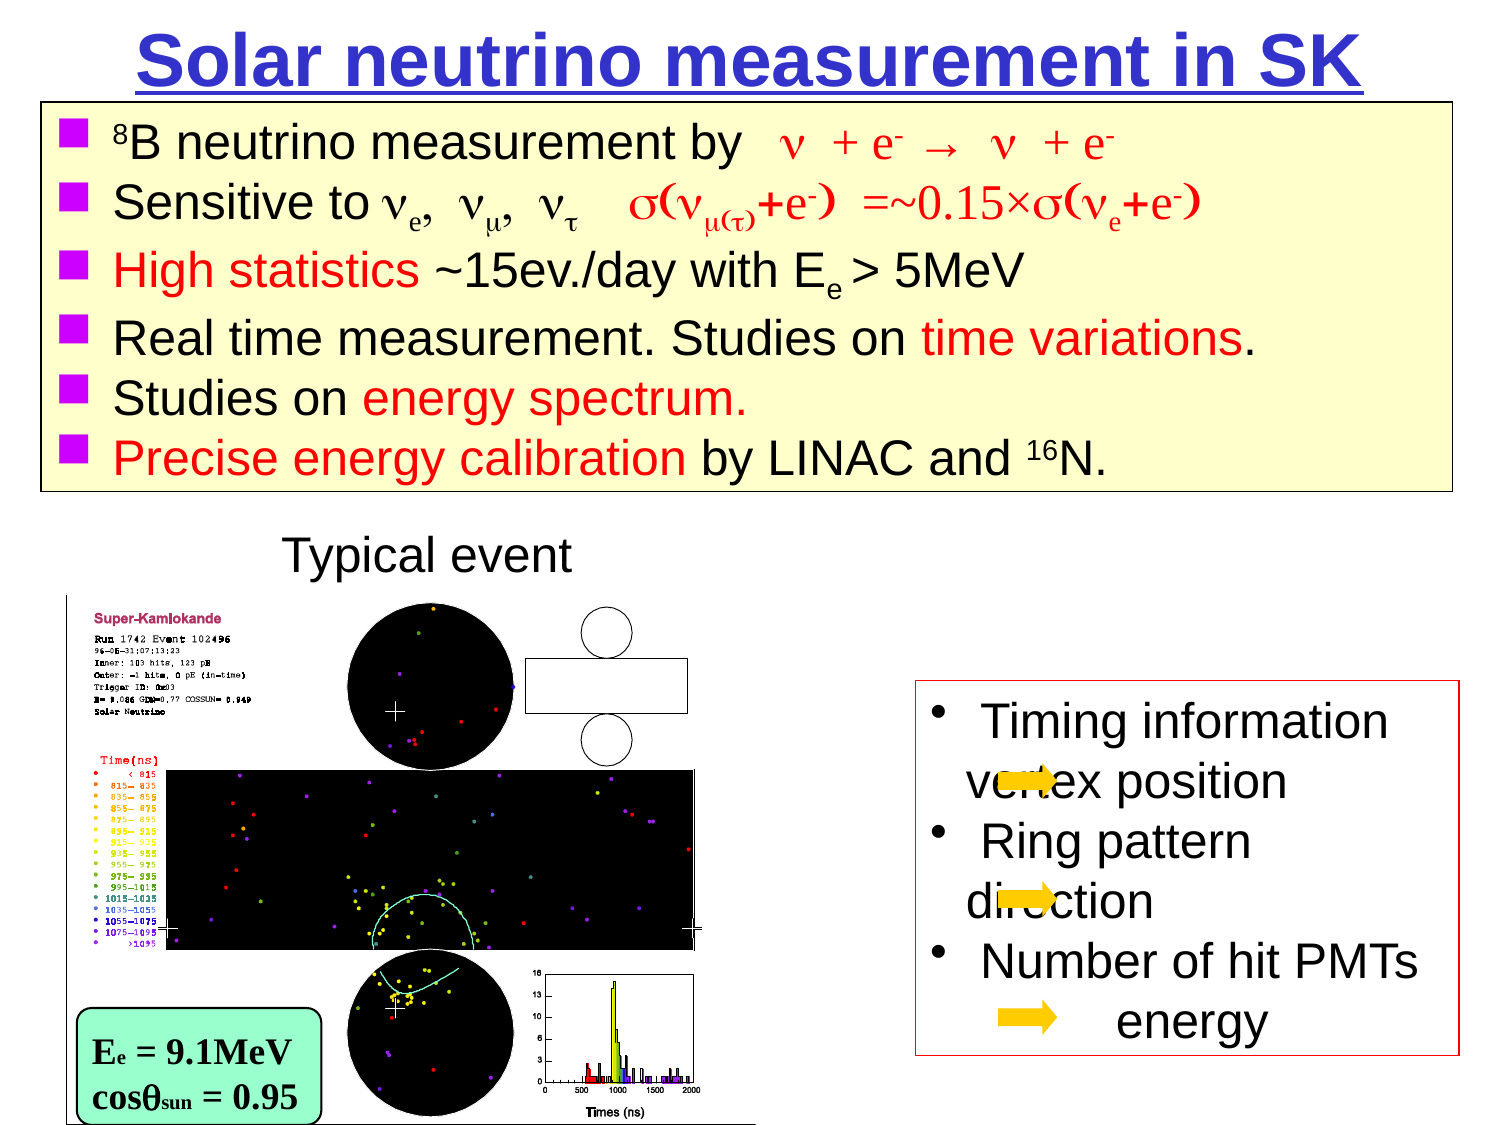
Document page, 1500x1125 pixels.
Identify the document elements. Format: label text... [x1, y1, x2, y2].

text_box Timing information vertex position Ring pattern direction Number of hit PMTs energy [915, 680, 1459, 1056]
text_box 8B neutrino measurement by n + e- → n + e- Sensitive to ne, nm, nt s(nm(t)+e-) =~0.15×s(ne+e-) High statistics ~15ev./day with Ee > 5MeV Real time measurement. Studies on time variations. Studies on energy spectrum. Precise energy calibration by LINAC and 16N. [41, 101, 1453, 492]
text_box Typical event [266, 515, 588, 591]
text_box [998, 763, 1058, 799]
text_box [998, 881, 1058, 917]
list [64, 595, 756, 1125]
text_box [998, 999, 1058, 1035]
title Solar neutrino measurement in SK [109, 0, 1390, 101]
